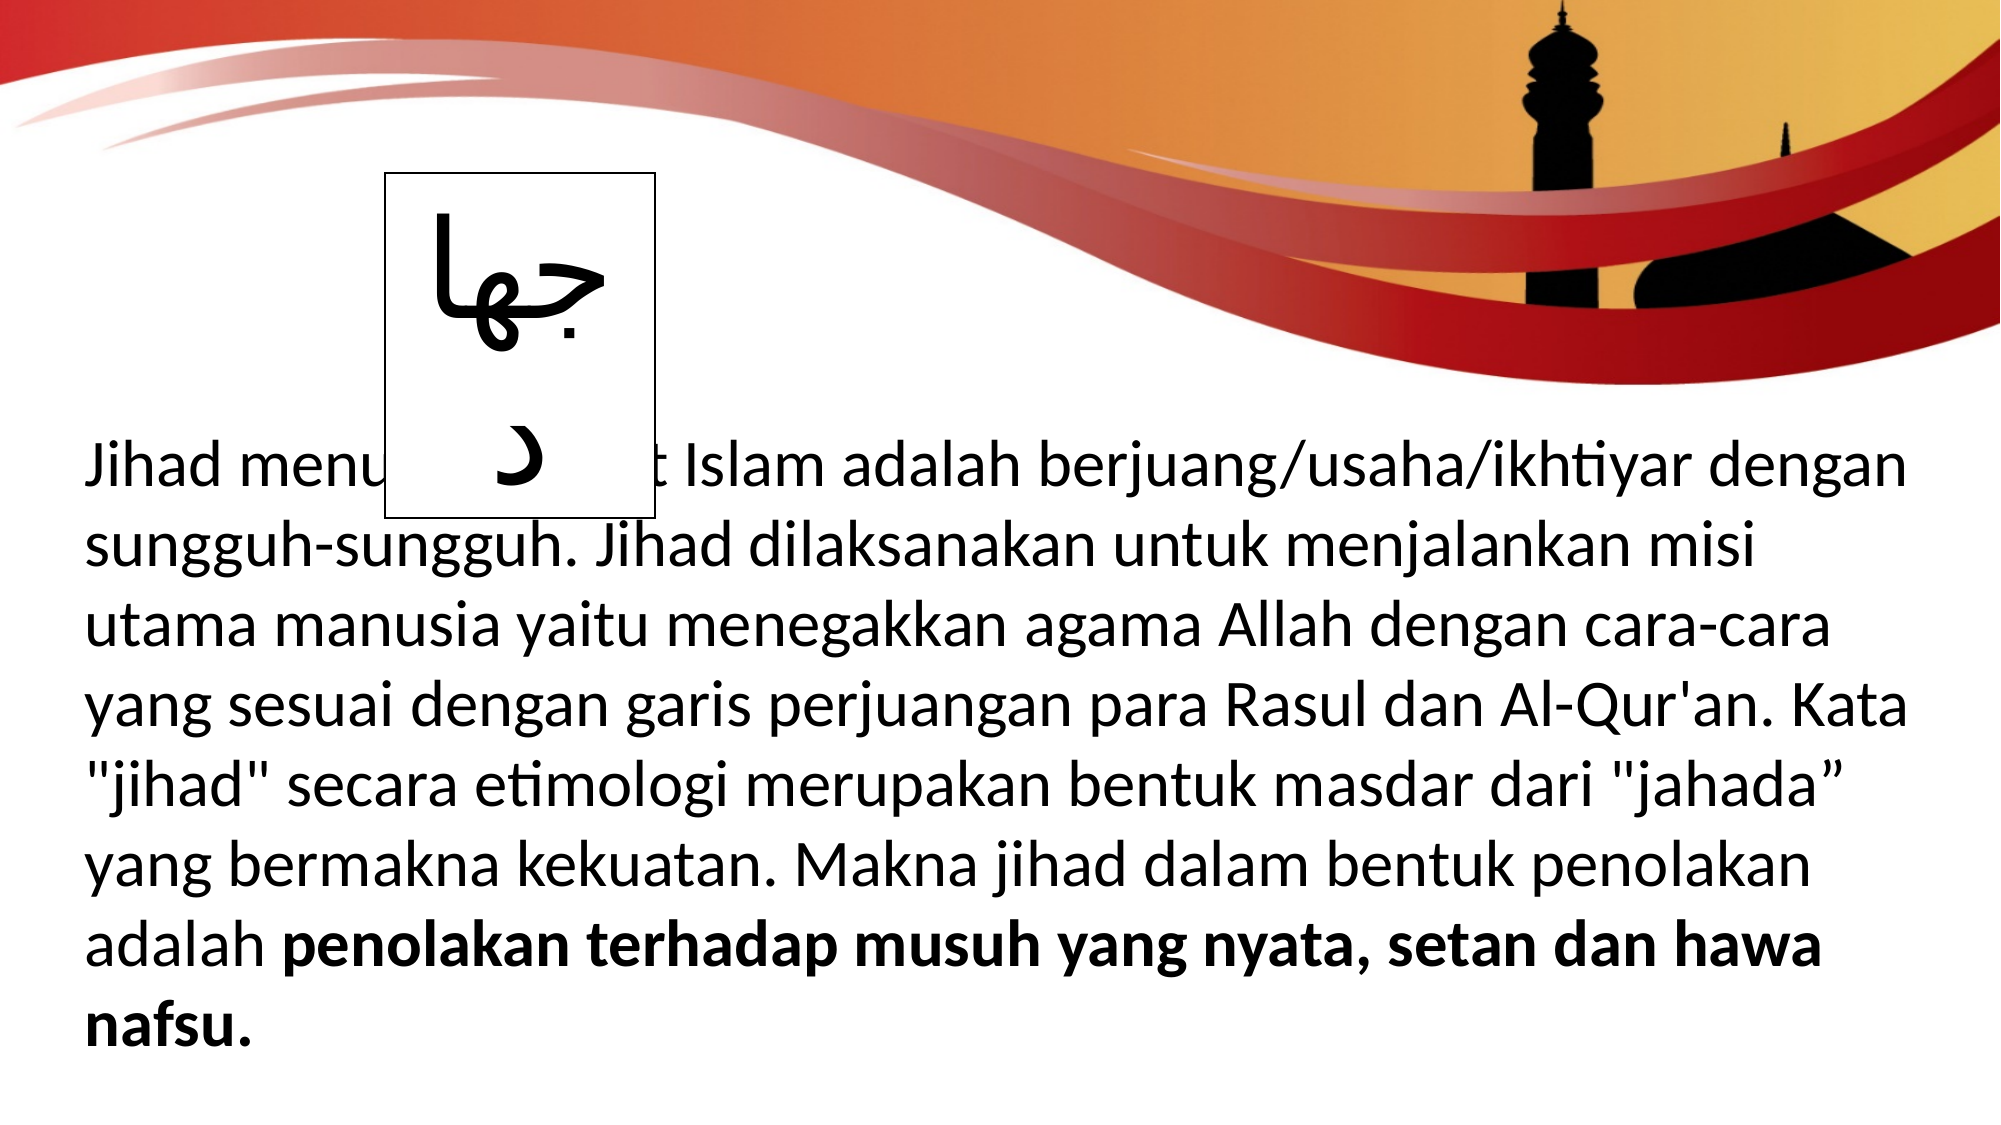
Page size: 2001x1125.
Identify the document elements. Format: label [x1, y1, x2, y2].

list [0, 0, 2000, 1125]
